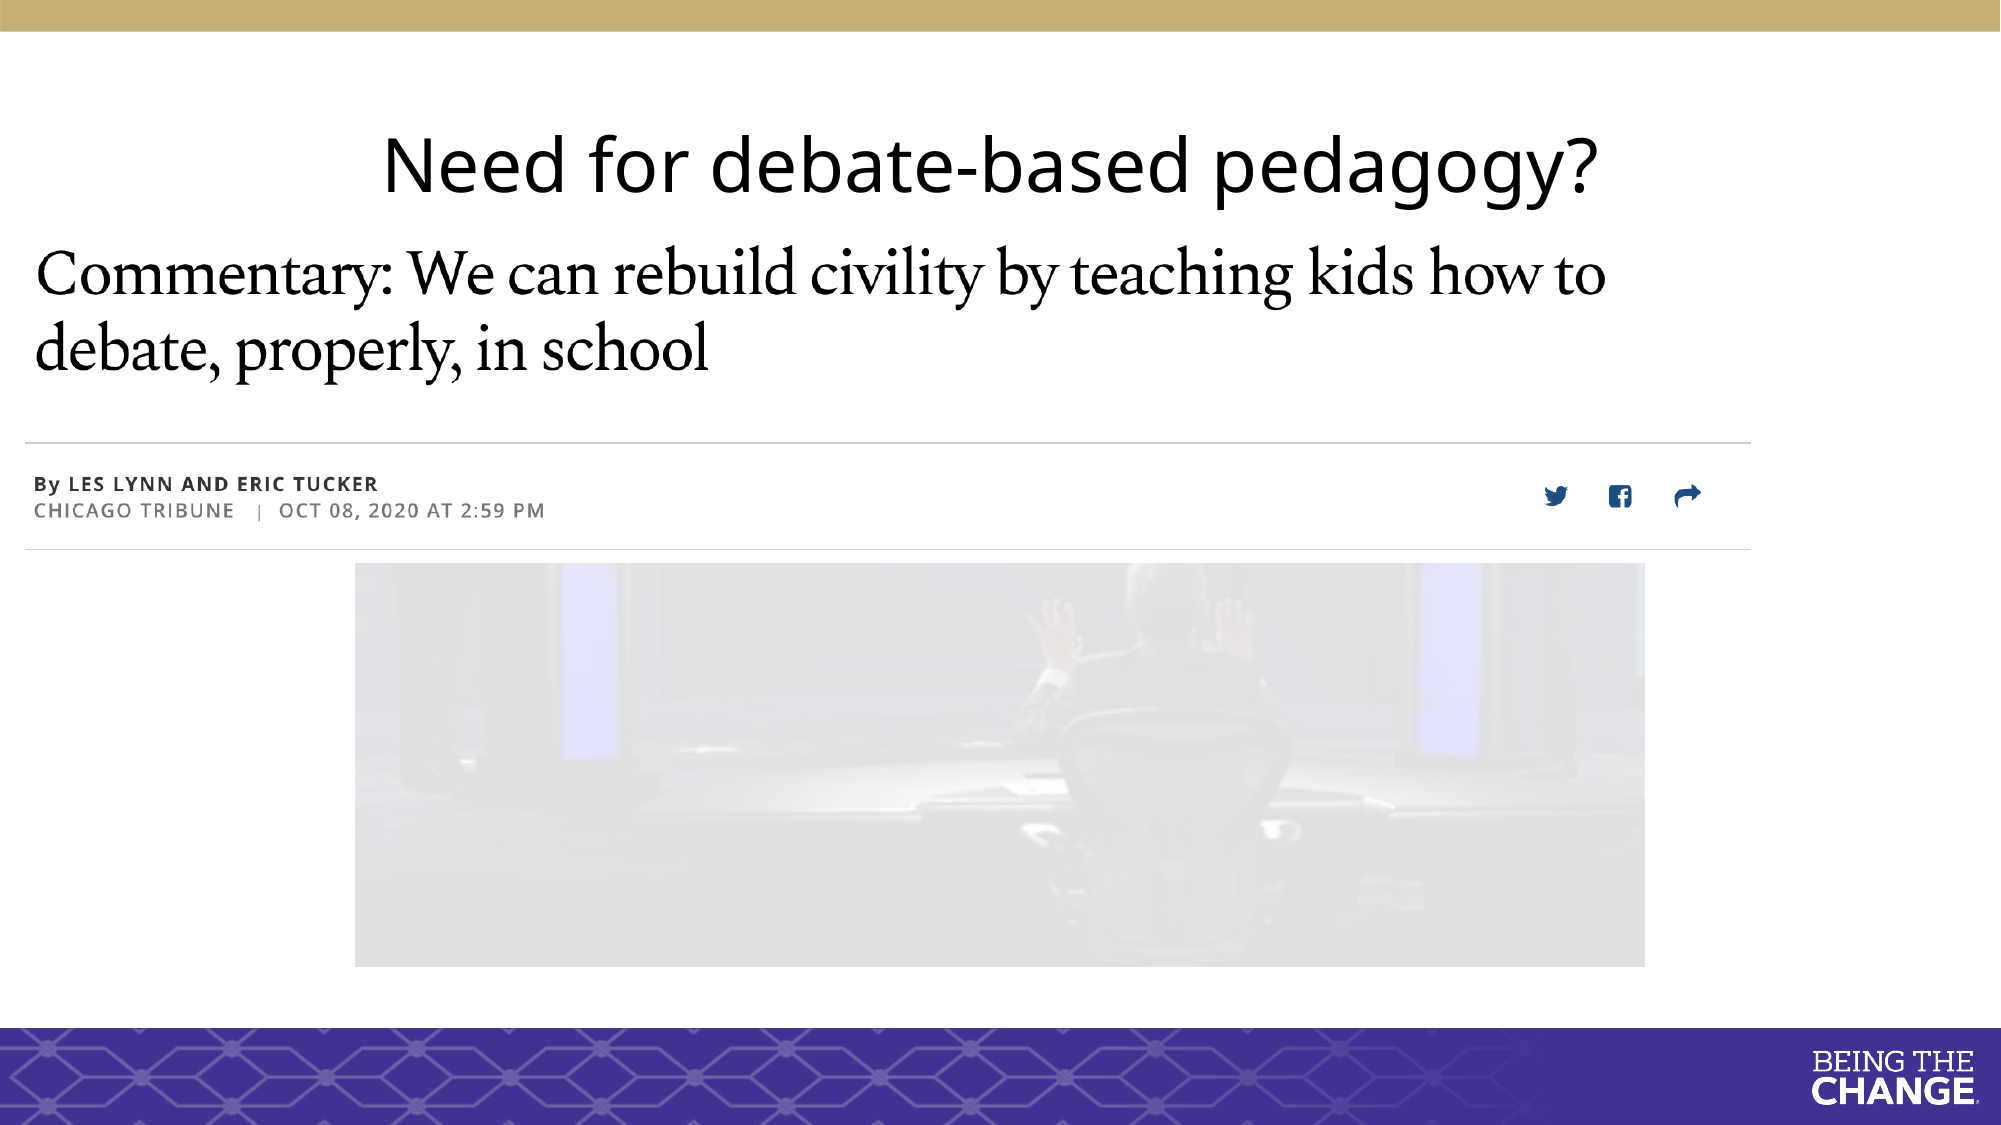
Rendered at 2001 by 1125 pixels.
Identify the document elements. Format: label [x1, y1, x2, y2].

picture [25, 220, 1751, 967]
text_box [0, 0, 2000, 1125]
